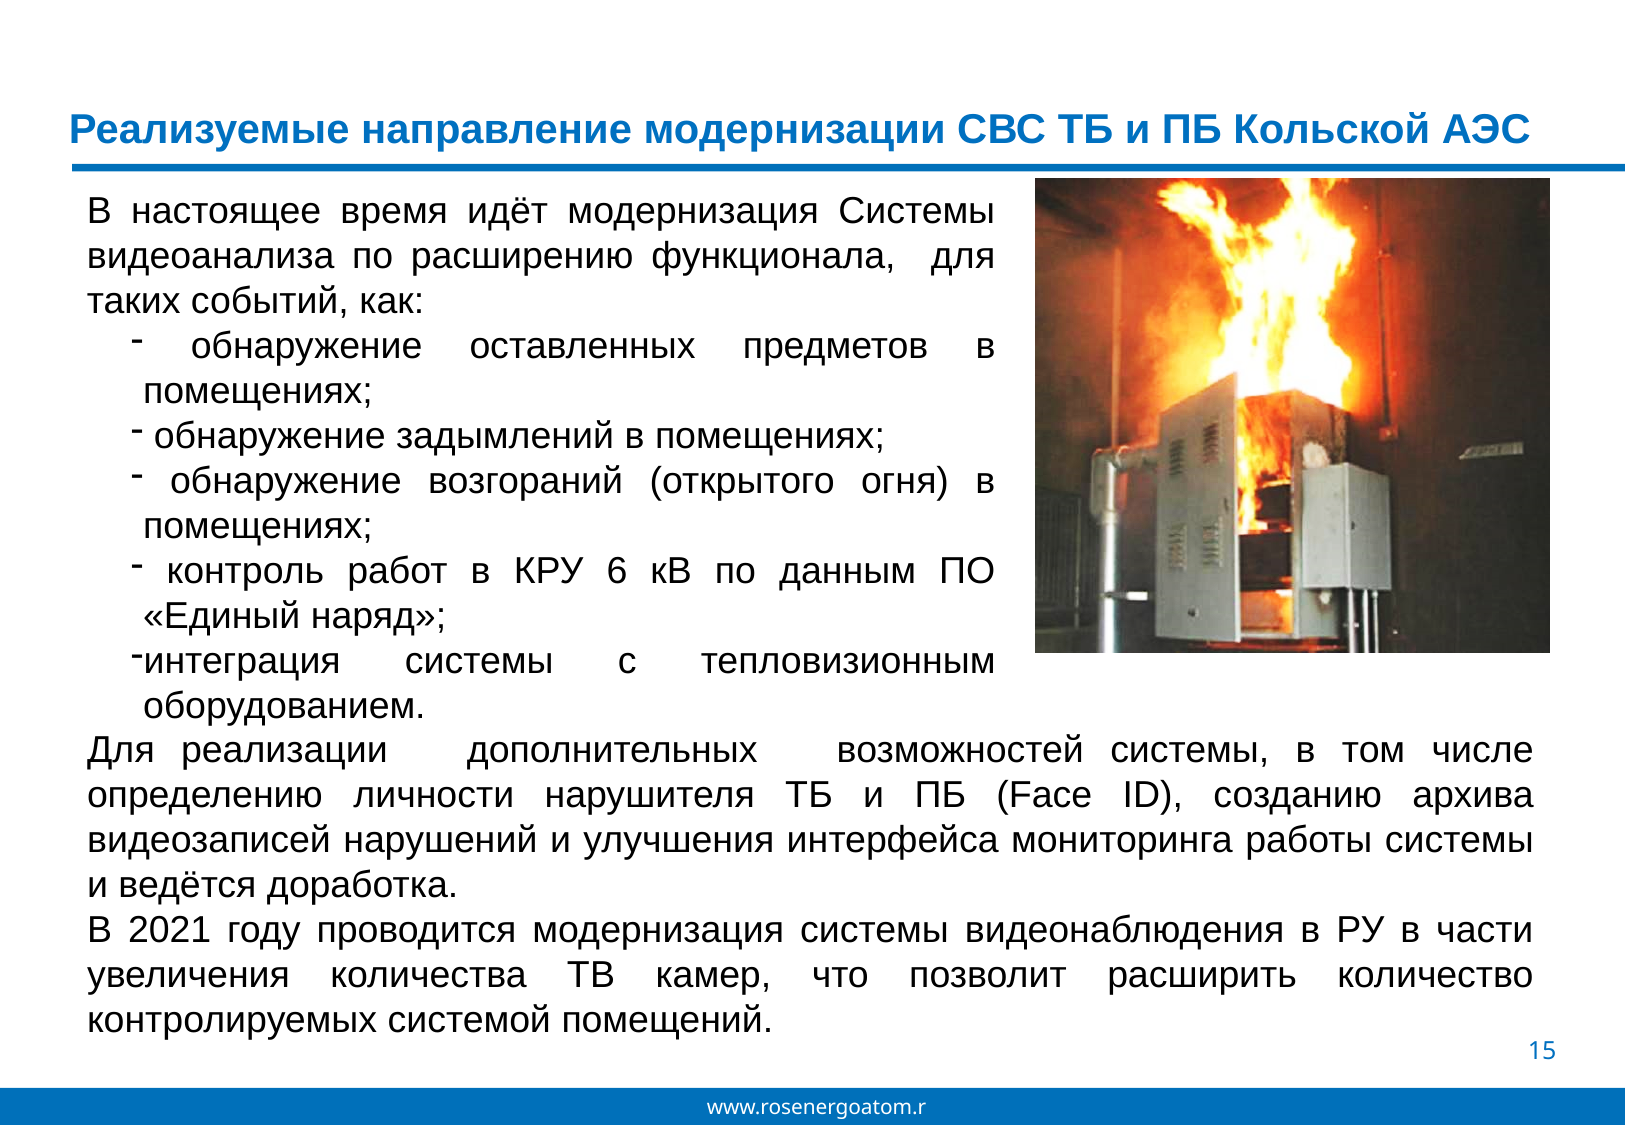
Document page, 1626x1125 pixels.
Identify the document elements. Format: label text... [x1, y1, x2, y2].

title Реализуемые направление модернизации СВС ТБ и ПБ Кольской АЭС [56, 68, 1590, 192]
picture [1035, 178, 1550, 653]
text_box В настоящее время идёт модернизация Системы видеоанализа по расширению функционала, для таких событий, как: обнаружение оставленных предметов в помещениях; обнаружение задымлений в помещениях; обнаружение возгораний (открытого огня) в помещениях; контроль работ в КРУ 6 кВ по данным ПО «Единый наряд»; интеграция системы с тепловизионным оборудованием. [72, 178, 1011, 717]
text_box Для реализации дополнительных возможностей системы, в том числе определению личности нарушителя ТБ и ПБ (Face ID), созданию архива видеозаписей нарушений и улучшения интерфейса мониторинга работы системы и ведётся доработка. В 2021 году проводится модернизация системы видеонаблюдения в РУ в части увеличения количества ТВ камер, что позволит расширить количество контролируемых системой помещений. [72, 717, 1550, 1048]
